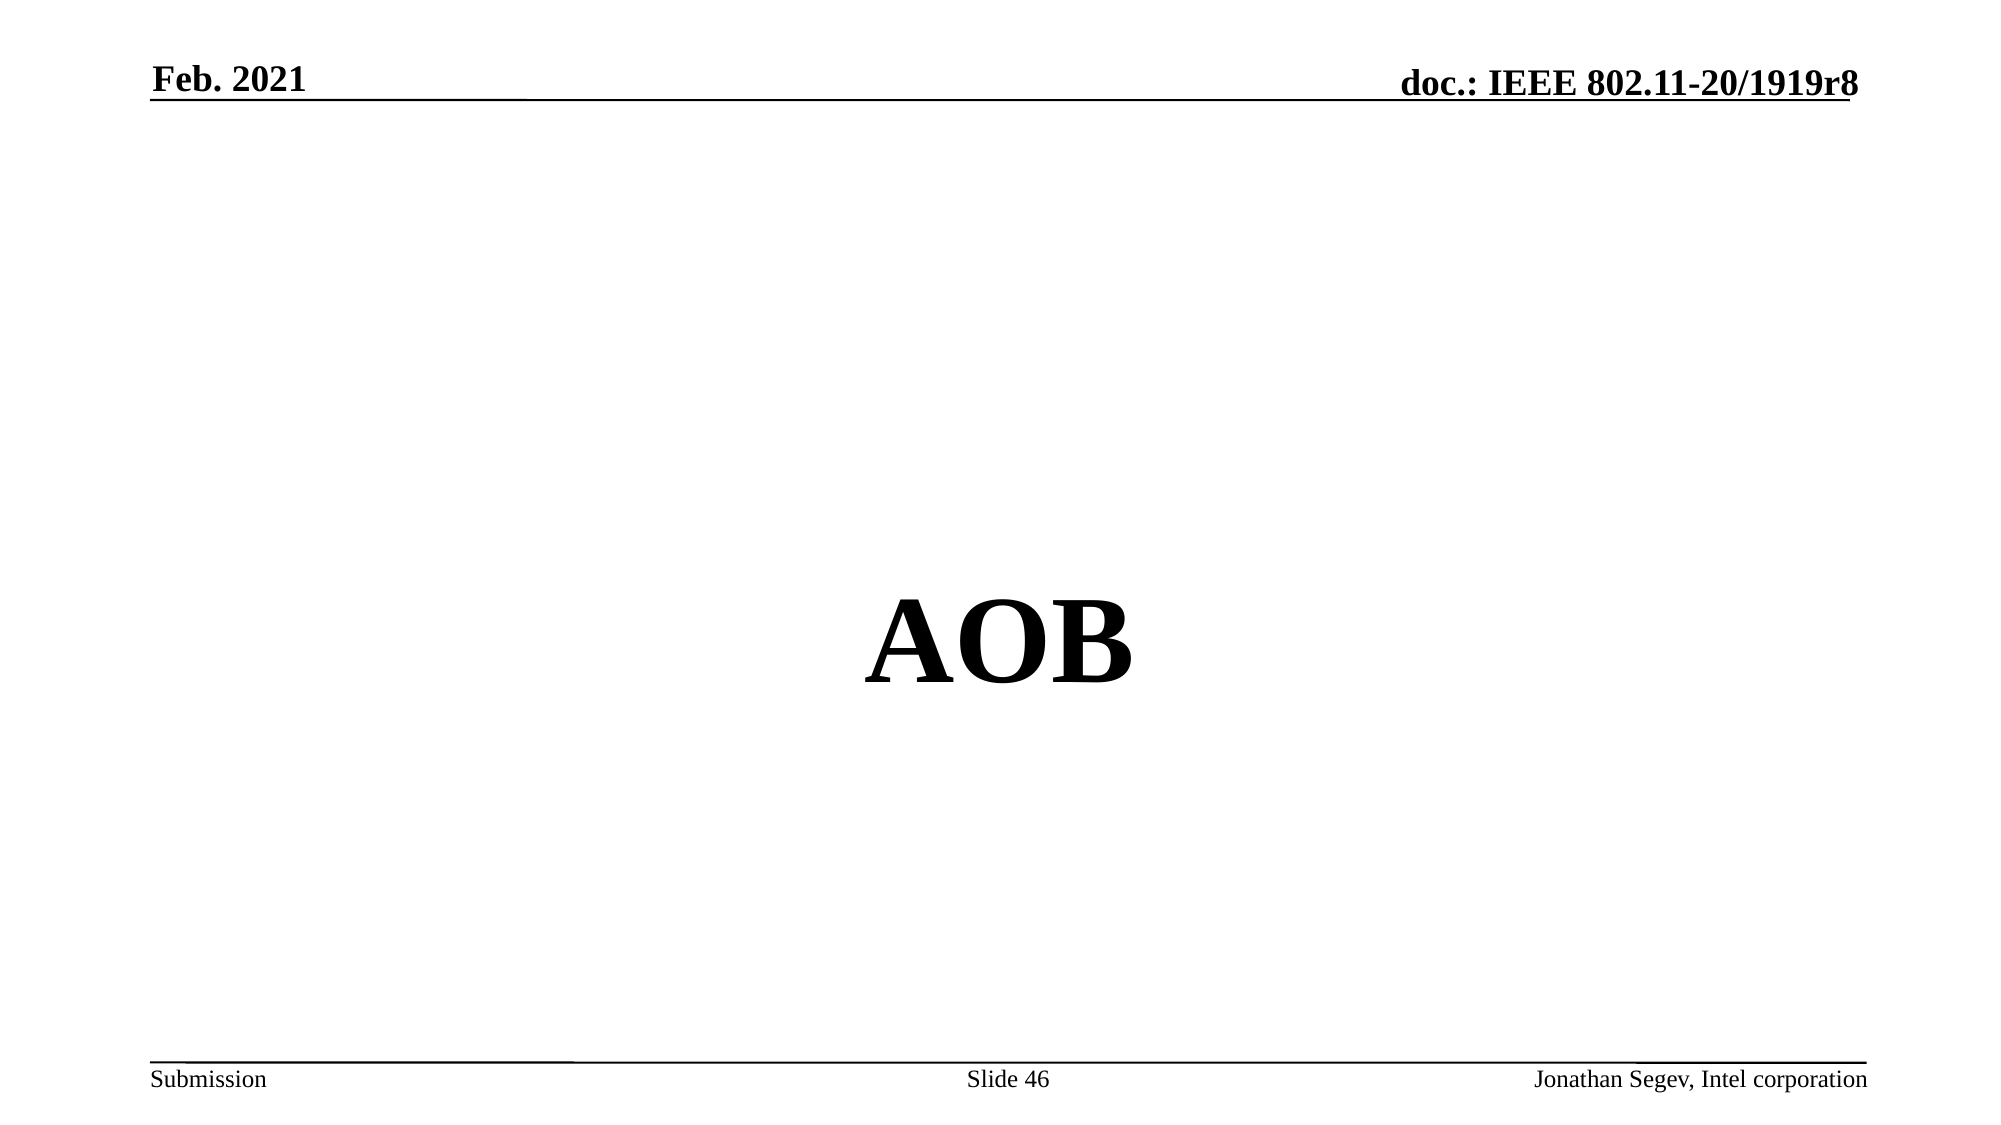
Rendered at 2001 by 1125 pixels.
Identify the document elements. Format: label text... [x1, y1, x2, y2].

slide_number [152, 54, 563, 100]
footer Jonathan Segev, Intel corporation [1171, 1061, 1869, 1093]
list AOB [149, 324, 1850, 1000]
slide_number Slide 46 [950, 1061, 1067, 1123]
